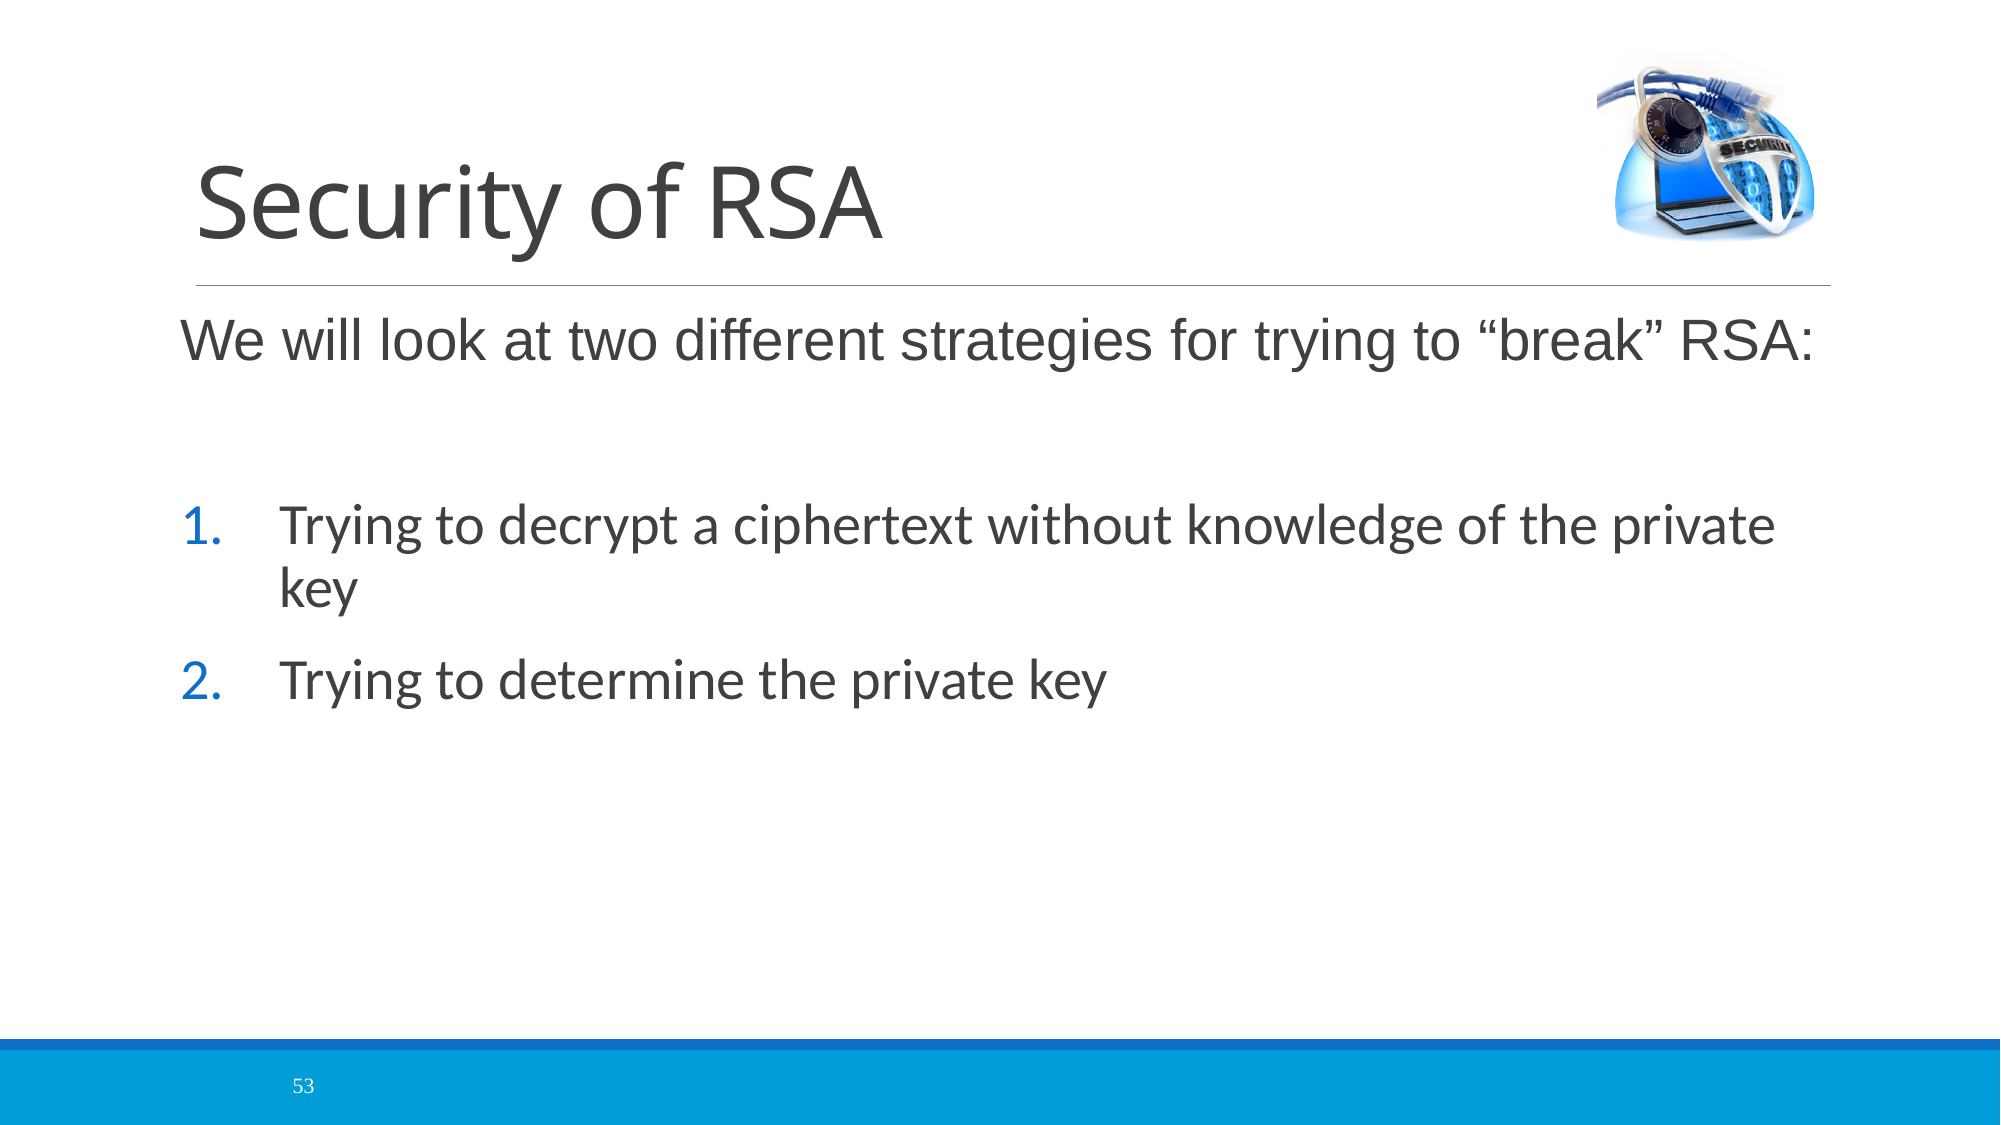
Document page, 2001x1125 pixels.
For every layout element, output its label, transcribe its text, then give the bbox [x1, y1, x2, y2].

slide_number 53 [196, 1055, 412, 1115]
list We will look at two different strategies for trying to “break” RSA: Trying to decrypt a ciphertext without knowledge of the private key Trying to determine the private key [180, 302, 1830, 963]
title Security of RSA [180, 28, 1830, 267]
